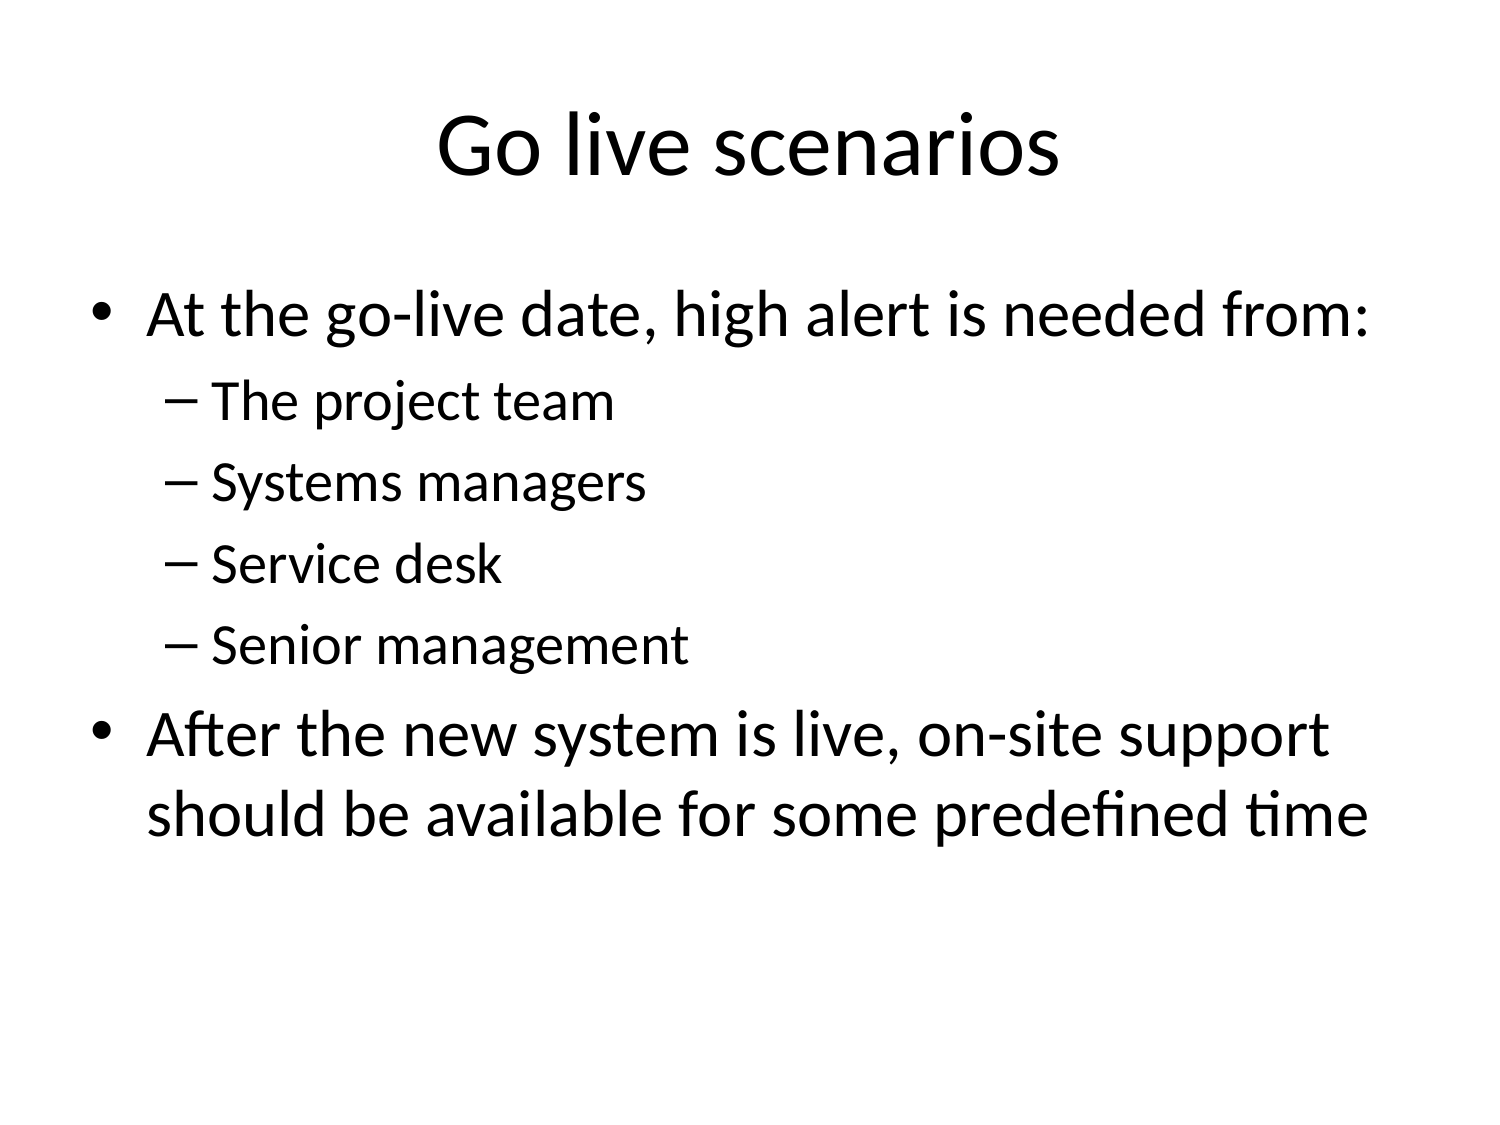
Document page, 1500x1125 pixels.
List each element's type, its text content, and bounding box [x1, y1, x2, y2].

title Go live scenarios [75, 45, 1425, 233]
list At the go-live date, high alert is needed from: The project team Systems managers Service desk Senior management After the new system is live, on-site support should be available for some predefined time [75, 262, 1425, 1005]
